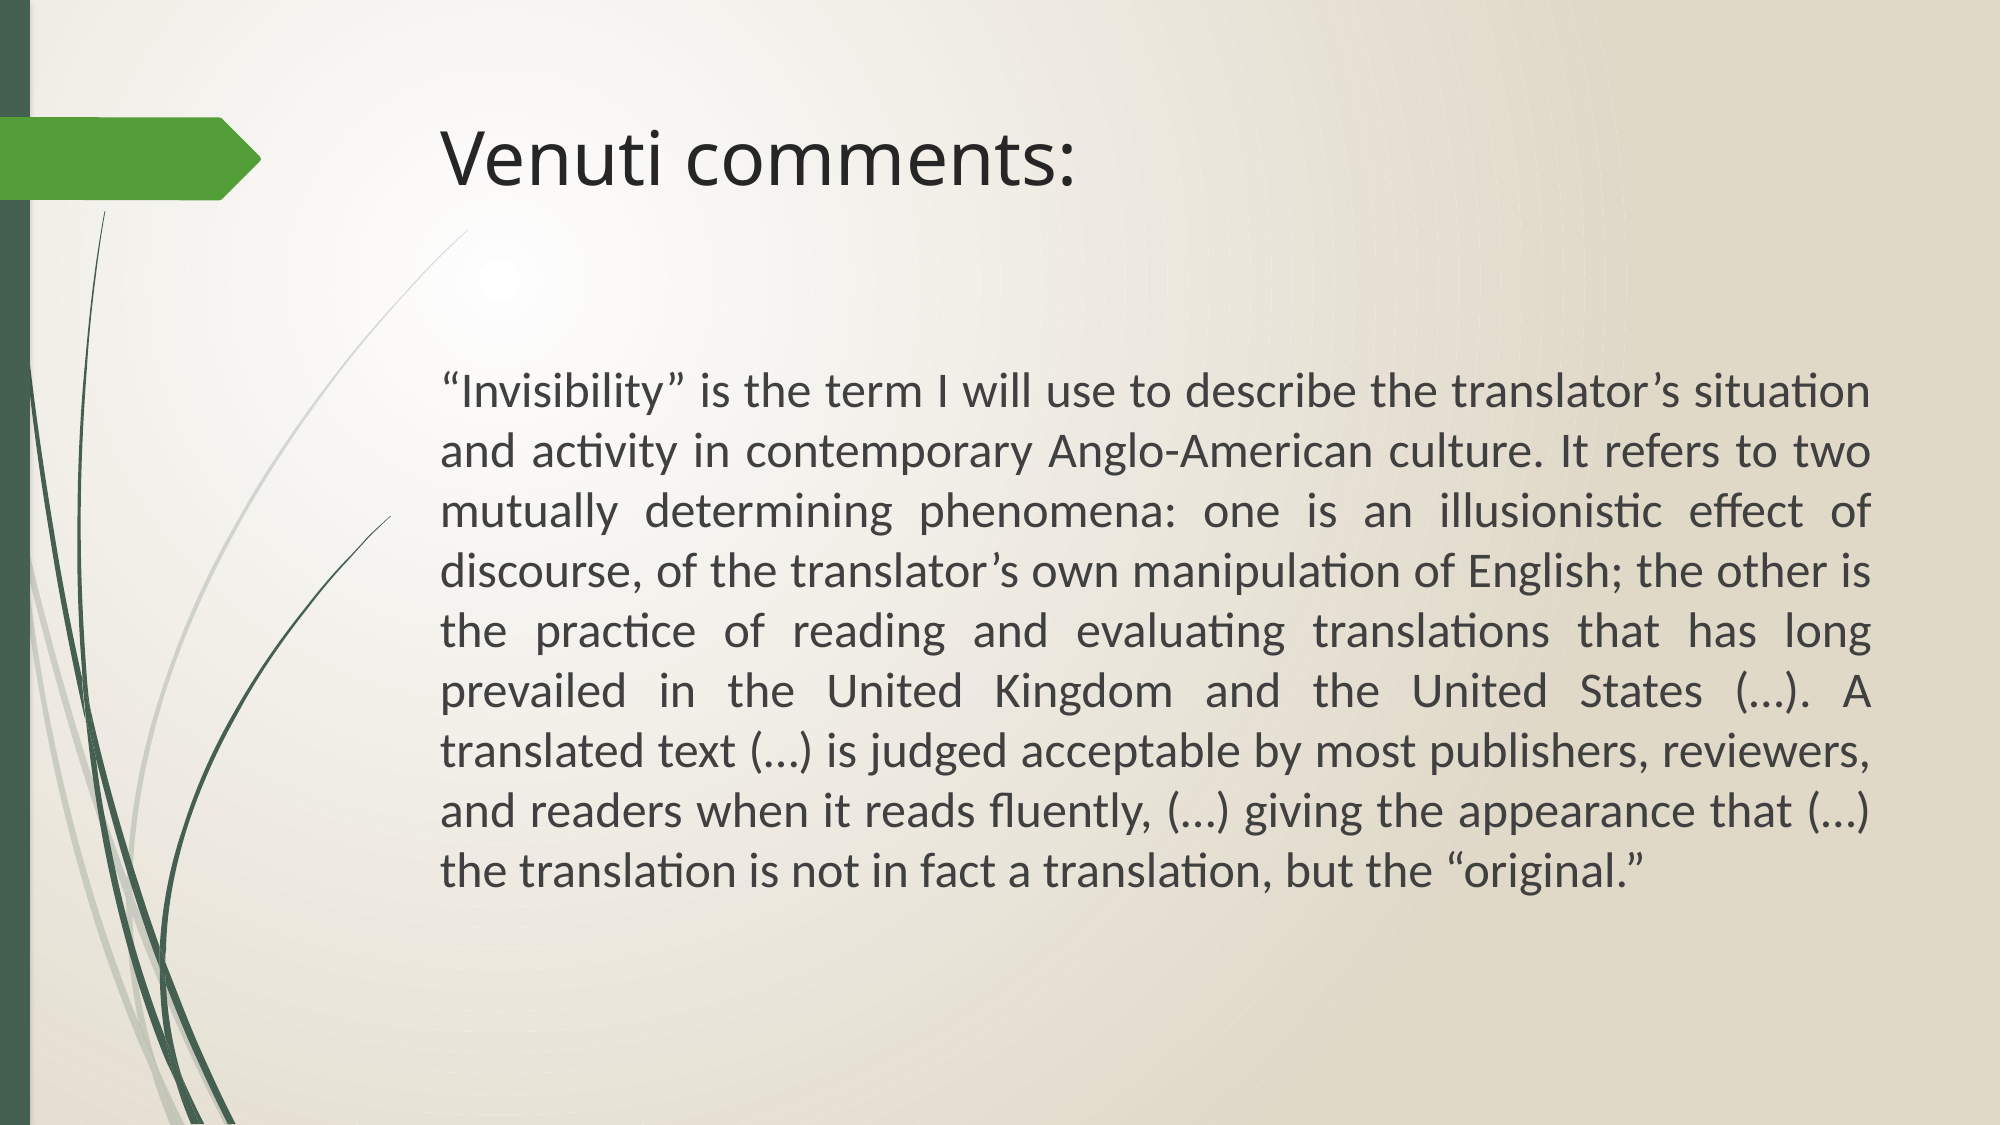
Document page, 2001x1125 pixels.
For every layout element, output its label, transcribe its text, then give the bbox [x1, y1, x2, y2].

list “Invisibility” is the term I will use to describe the translator’s situation and activity in contemporary Anglo-American culture. It refers to two mutually determining phenomena: one is an illusionistic effect of discourse, of the translator’s own manipulation of English; the other is the practice of reading and evaluating translations that has long prevailed in the United Kingdom and the United States (…). A translated text (…) is judged acceptable by most publishers, reviewers, and readers when it reads fluently, (…) giving the appearance that (…) the translation is not in fact a translation, but the “original.” [424, 350, 1888, 970]
title Venuti comments: [425, 102, 1888, 313]
